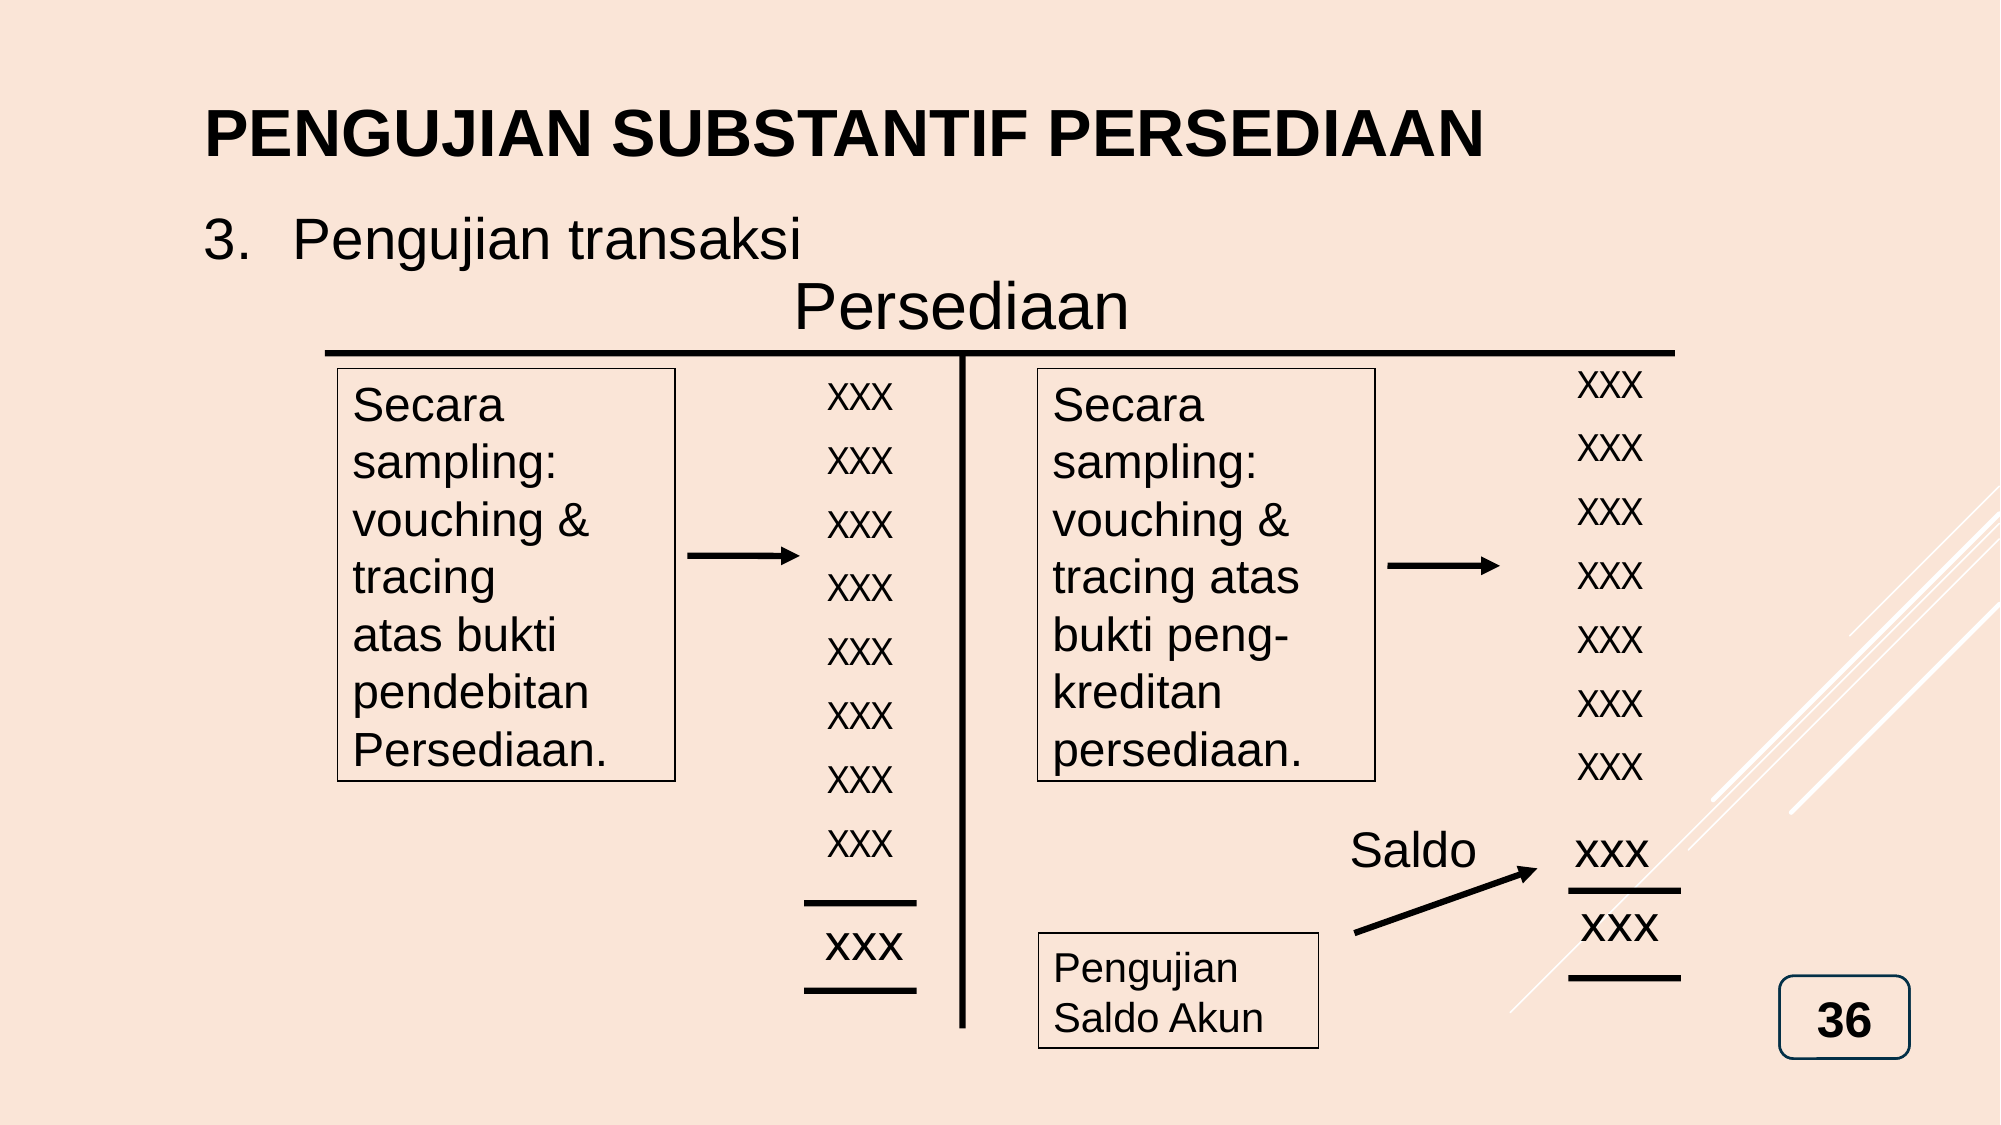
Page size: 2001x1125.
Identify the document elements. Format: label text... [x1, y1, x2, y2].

text_box xxx [1565, 884, 1675, 960]
text_box xxx [809, 903, 919, 978]
text_box [1387, 559, 1501, 573]
text_box Saldo xxx [1334, 810, 1666, 885]
list Pengujian transaksi [189, 193, 1540, 288]
title PENGUJIAN SUBSTANTIF PERSEDIAAN [189, 76, 1590, 183]
text_box Secara sampling: vouching & tracing atas bukti pendebitan Persediaan. [337, 368, 675, 781]
text_box Persediaan [778, 255, 1146, 351]
text_box Secara sampling: vouching & tracing atas bukti peng- kreditan persediaan. [1037, 368, 1375, 781]
text_box [1354, 866, 1538, 934]
text_box XXX XXX XXX XXX XXX XXX XXX XXX [812, 365, 938, 872]
text_box [687, 549, 800, 563]
text_box XXX XXX XXX XXX XXX XXX XXX [1562, 353, 1675, 796]
text_box Pengujian Saldo Akun [1038, 933, 1319, 1048]
